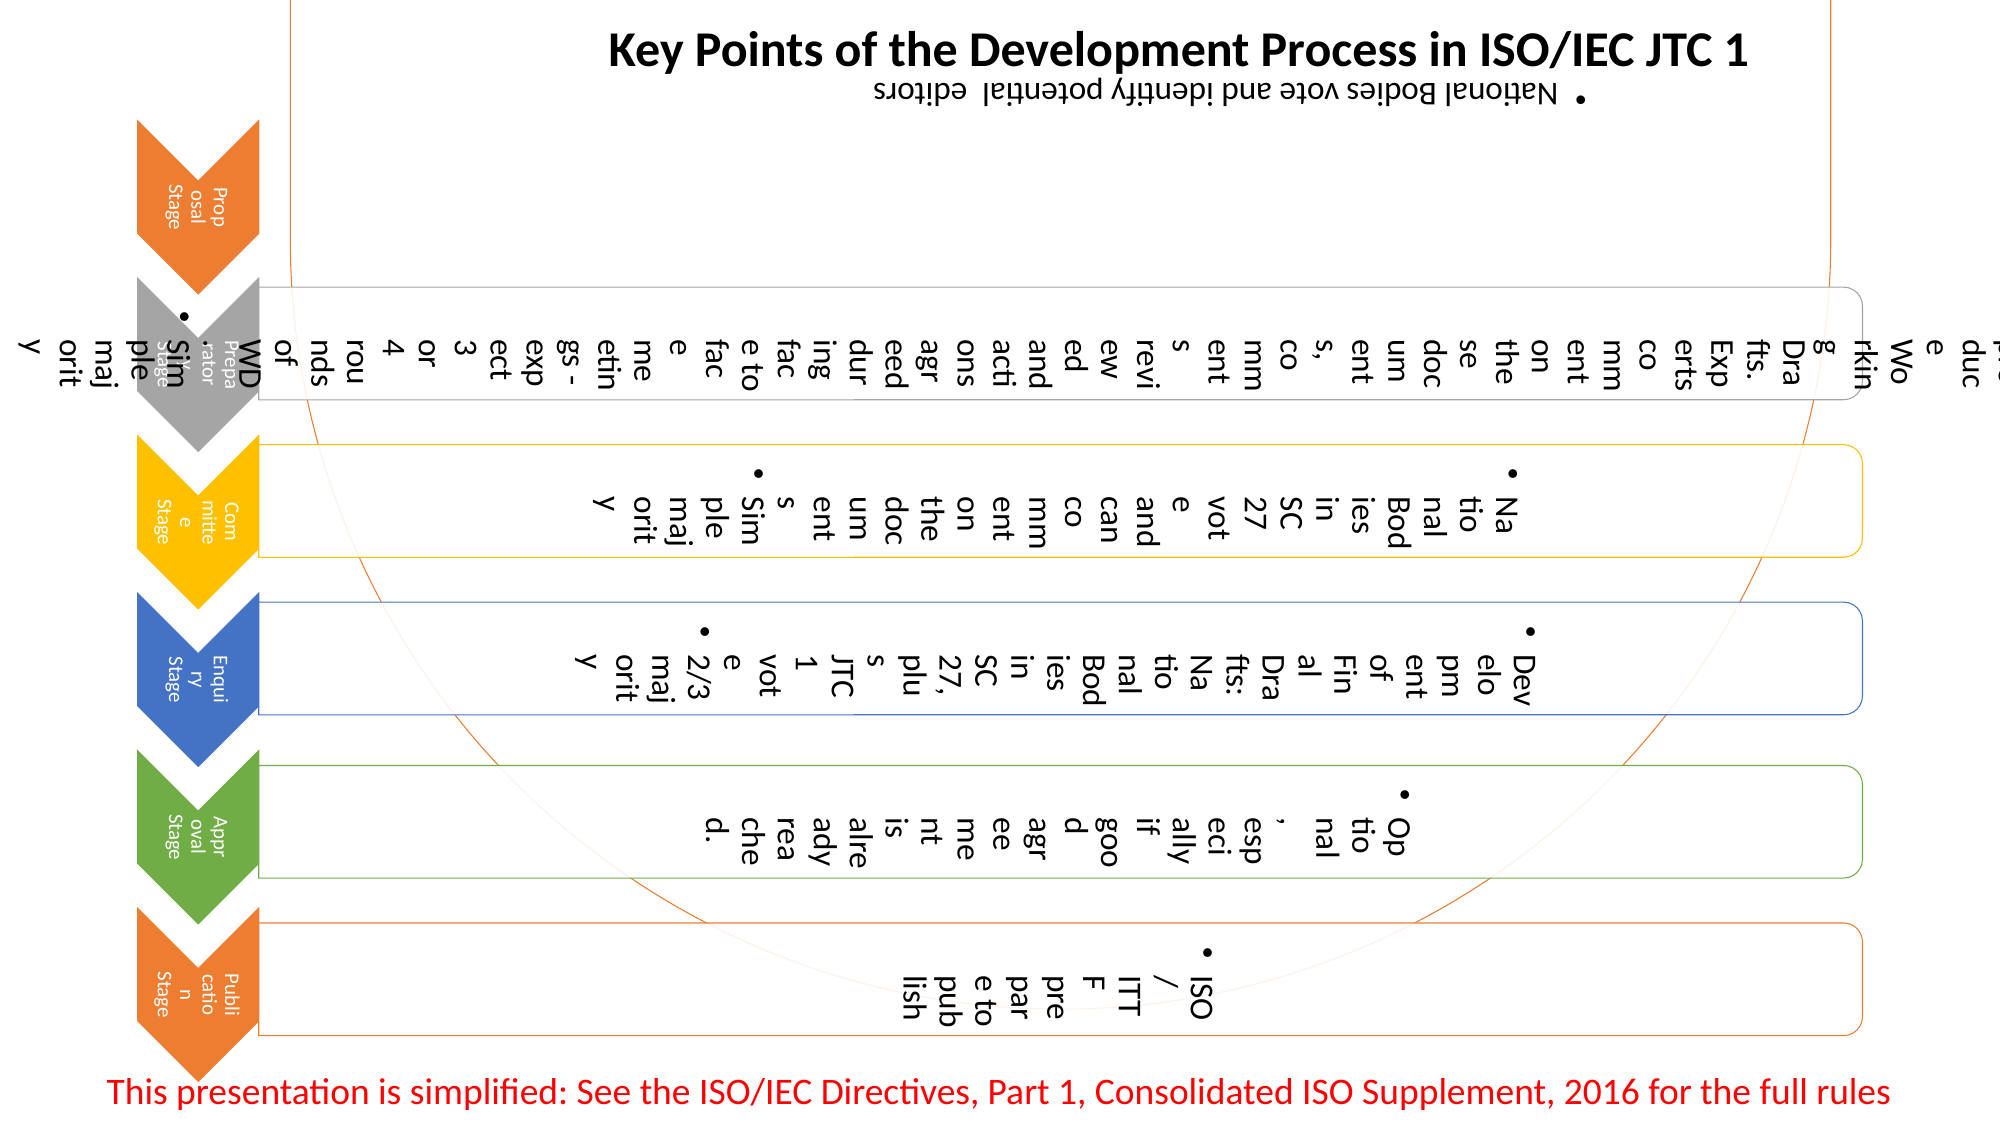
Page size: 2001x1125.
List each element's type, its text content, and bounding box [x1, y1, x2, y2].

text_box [137, 0, 1863, 1082]
text_box This presentation is simplified: See the ISO/IEC Directives, Part 1, Consolidated ISO Supplement, 2016 for the full rules [91, 1059, 1909, 1120]
